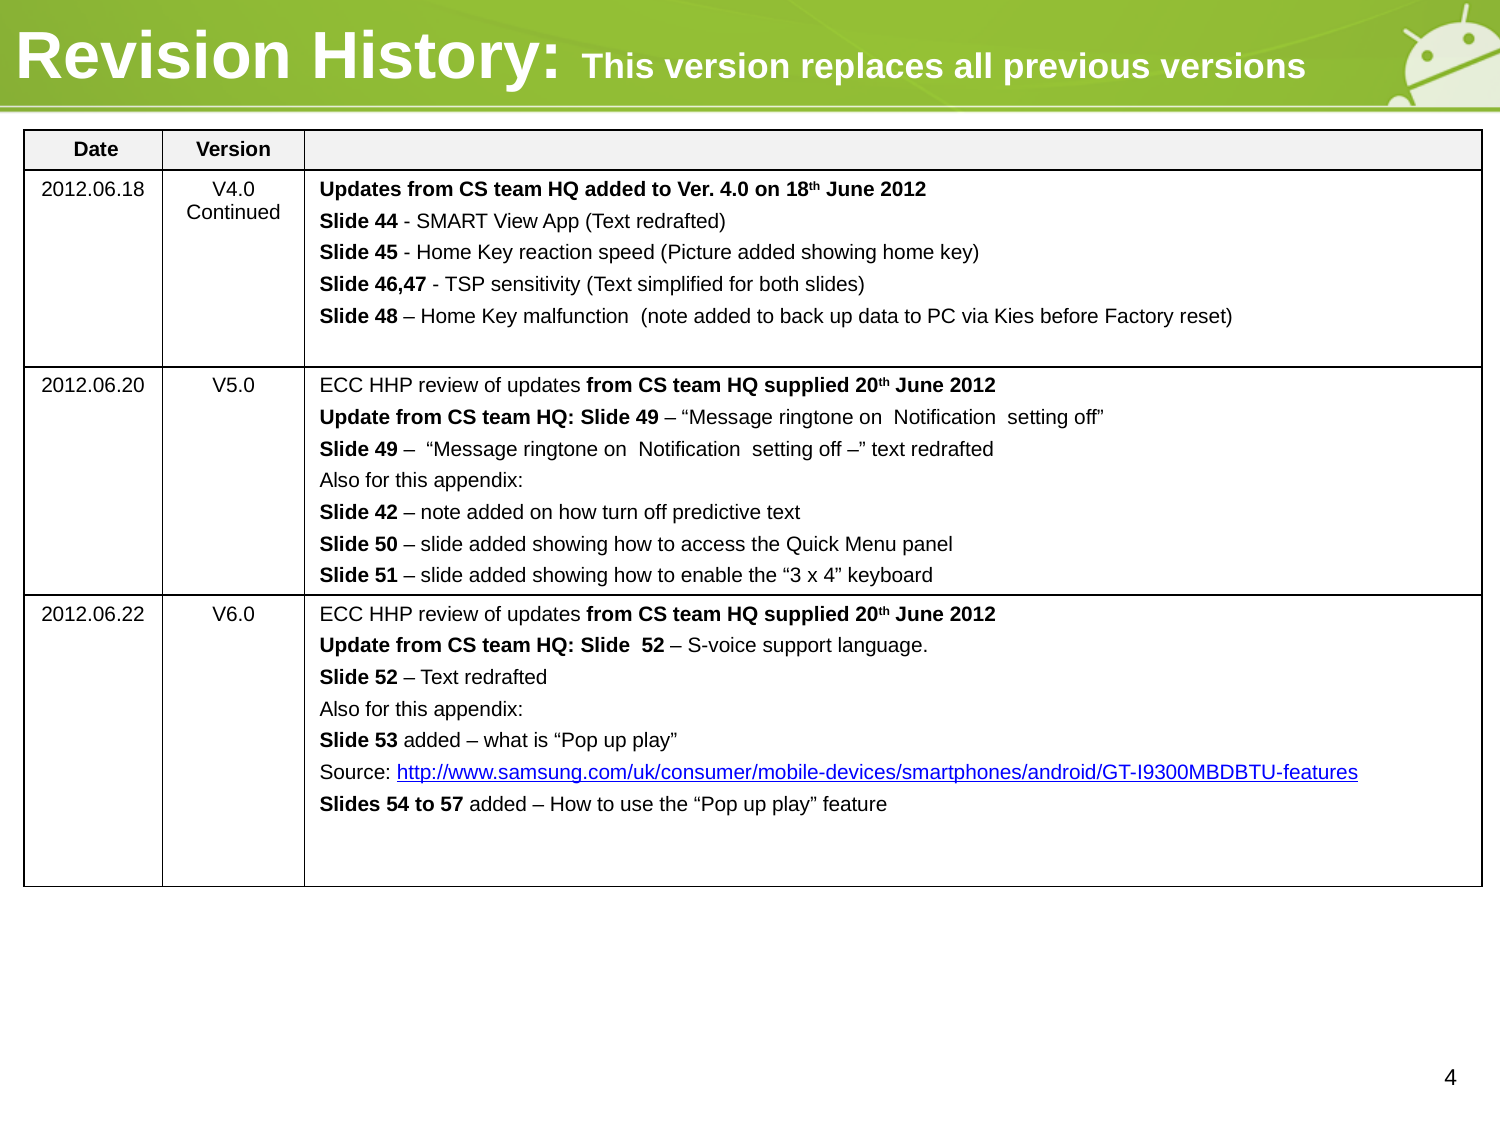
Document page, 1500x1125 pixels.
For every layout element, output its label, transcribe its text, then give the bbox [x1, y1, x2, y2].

table_cell V5.0 [163, 368, 304, 594]
table_cell V4.0 Continued [163, 171, 304, 366]
table_cell ECC HHP review of updates from CS team HQ supplied 20th June 2012 Update from CS team HQ: Slide 52 – S-voice support language. Slide 52 – Text redrafted Also for this appendix: Slide 53 added – what is “Pop up play” Source: http://www.samsung.com/uk/consumer/mobile-devices/smartphones/android/GT-I9300MBDBTU-features Slides 54 to 57 added – How to use the “Pop up play” feature [305, 596, 1481, 886]
table_cell ECC HHP review of updates from CS team HQ supplied 20th June 2012 Update from CS team HQ: Slide 49 – “Message ringtone on Notification setting off” Slide 49 – “Message ringtone on Notification setting off –” text redrafted Also for this appendix: Slide 42 – note added on how turn off predictive text Slide 50 – slide added showing how to access the Quick Menu panel Slide 51 – slide added showing how to enable the “3 x 4” keyboard [305, 368, 1481, 594]
table_header Version [163, 131, 304, 169]
slide_number 4 [1387, 1046, 1473, 1106]
table_cell 2012.06.18 [25, 171, 162, 366]
table_cell V6.0 [163, 596, 304, 886]
table_cell Updates from CS team HQ added to Ver. 4.0 on 18th June 2012 Slide 44 - SMART View App (Text redrafted) Slide 45 - Home Key reaction speed (Picture added showing home key) Slide 46,47 - TSP sensitivity (Text simplified for both slides) Slide 48 – Home Key malfunction (note added to back up data to PC via Kies before Factory reset) [305, 171, 1481, 366]
table_cell 2012.06.22 [25, 596, 162, 886]
table_header Date [25, 131, 162, 169]
table_cell 2012.06.20 [25, 368, 162, 594]
table_header [305, 131, 1481, 169]
title Revision History: This version replaces all previous versions [0, 0, 1500, 105]
picture [0, 105, 1500, 1125]
